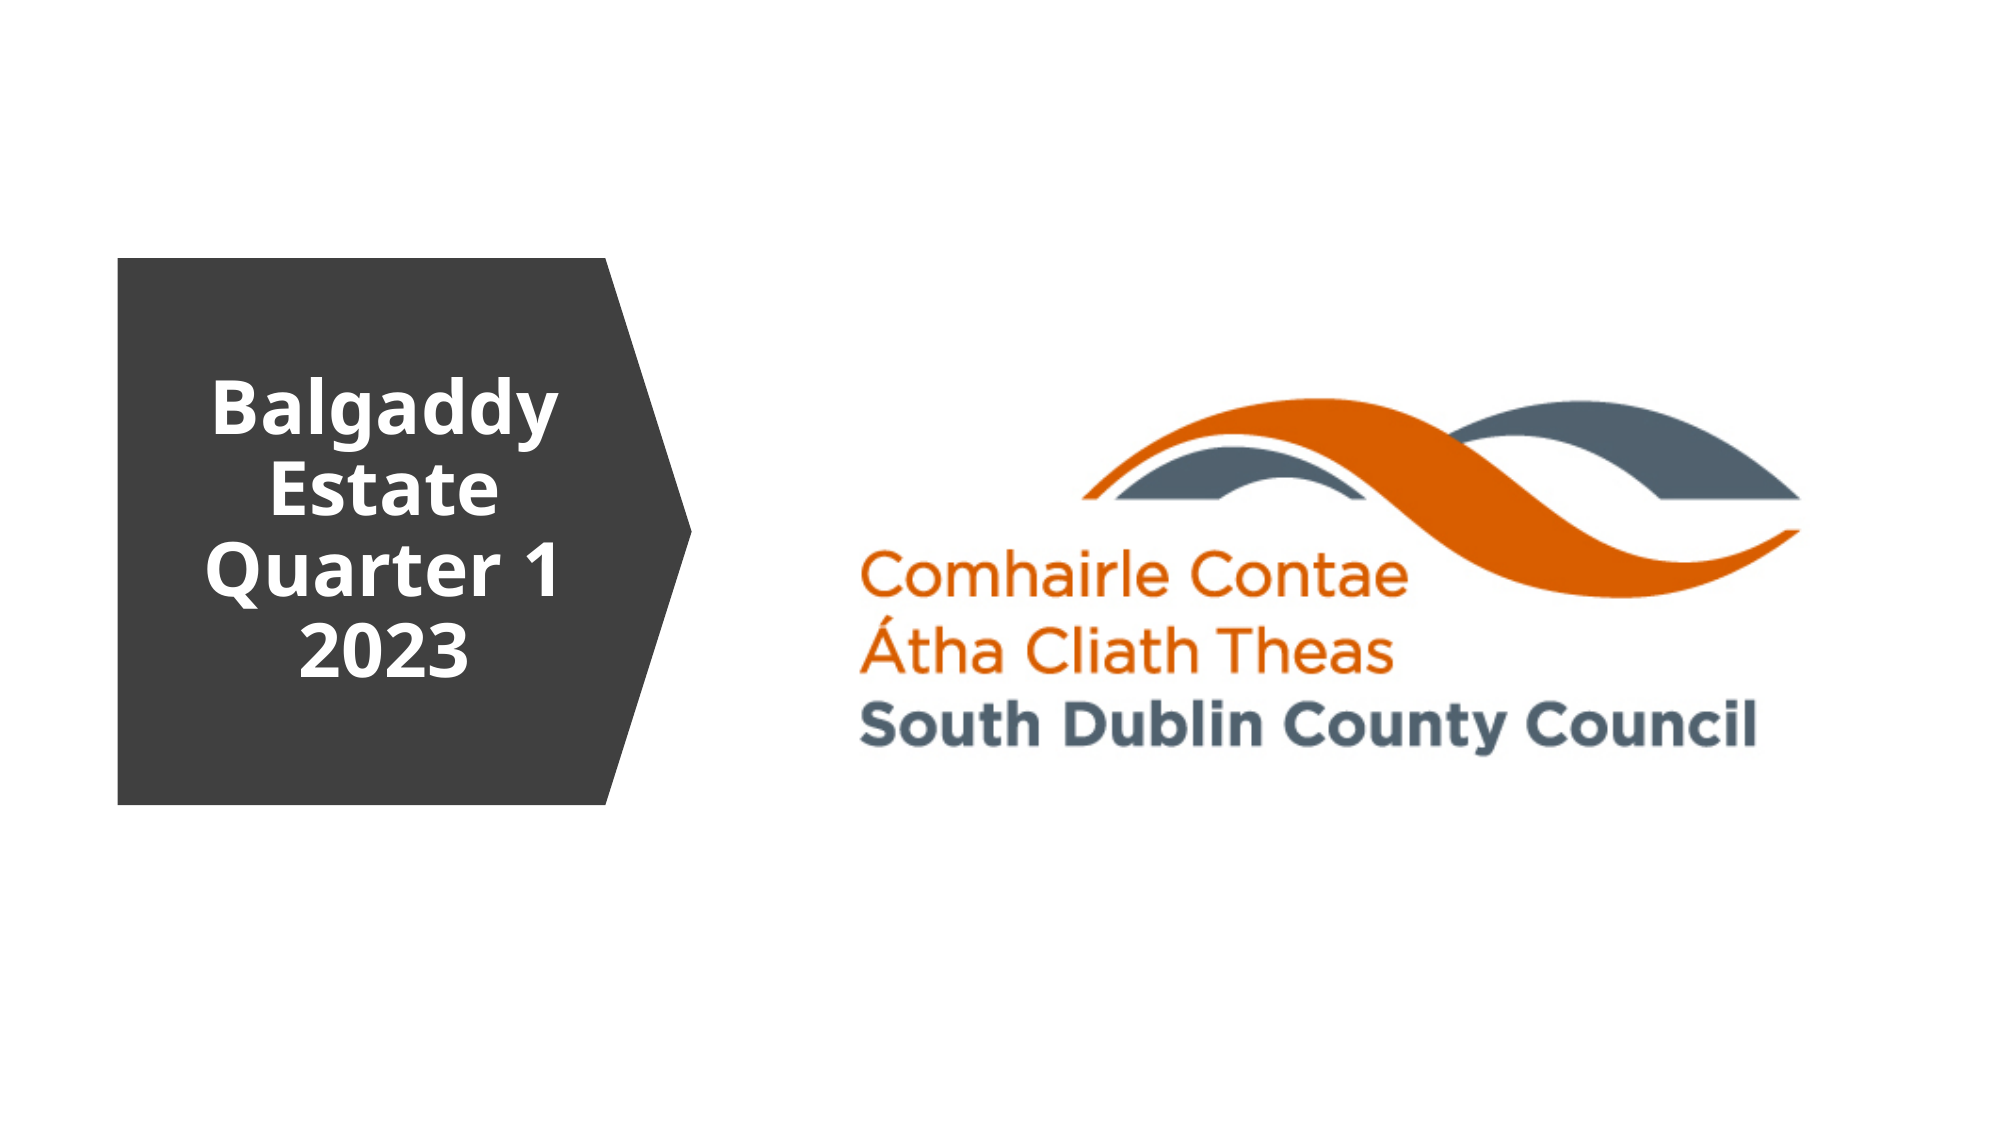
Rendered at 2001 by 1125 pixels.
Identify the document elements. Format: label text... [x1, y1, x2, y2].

text_box [116, 257, 693, 807]
title Balgaddy Estate Quarter 1 2023 [168, 322, 601, 741]
picture [783, 310, 1896, 814]
